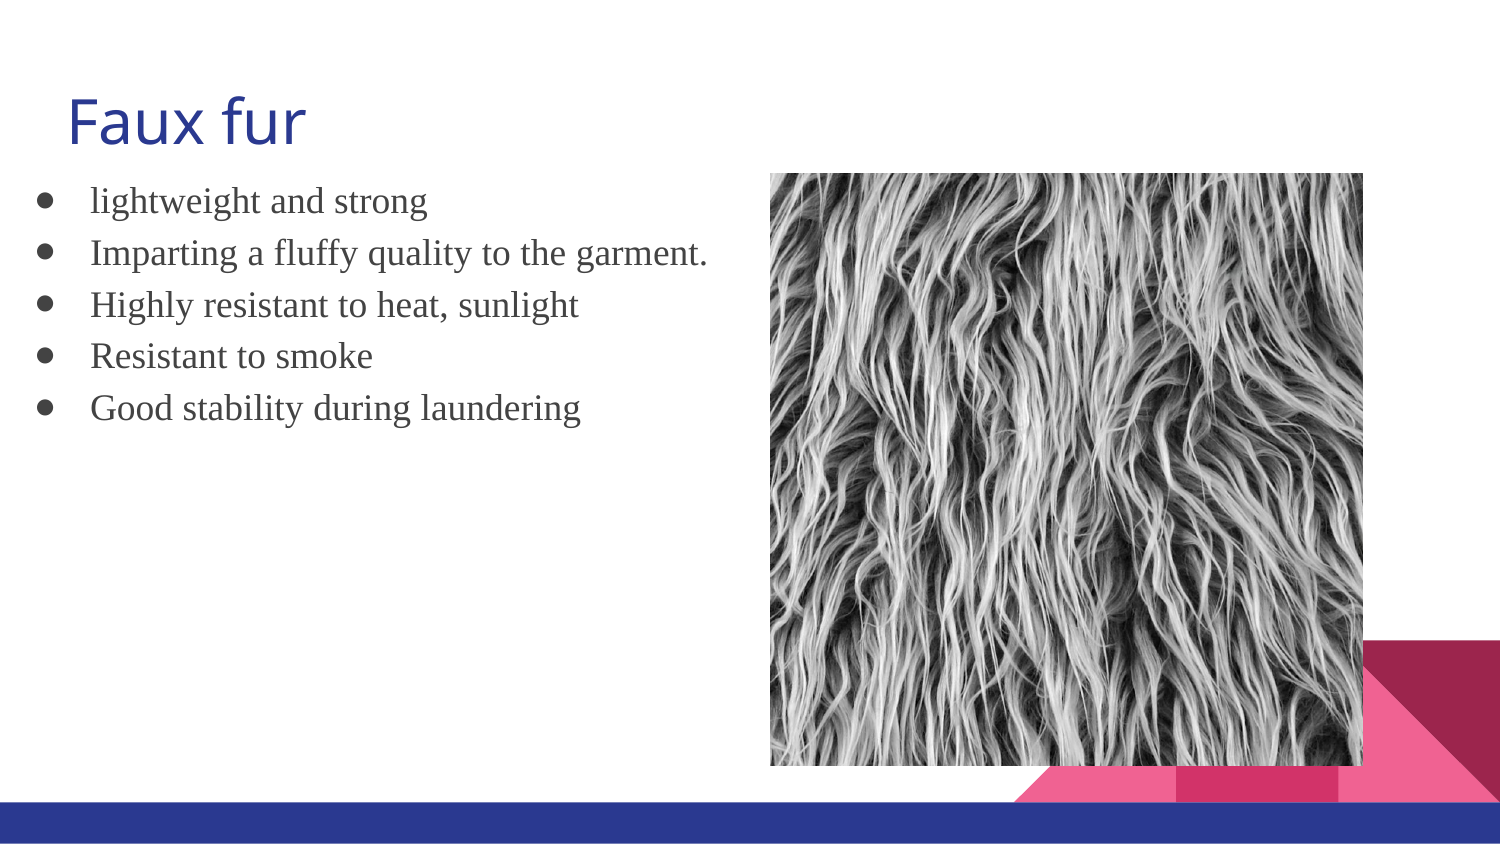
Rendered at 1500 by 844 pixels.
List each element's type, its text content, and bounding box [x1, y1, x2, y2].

title Faux fur [51, 67, 1449, 167]
list lightweight and strong Imparting a fluffy quality to the garment. Highly resistant to heat, sunlight Resistant to smoke Good stability during laundering [0, 154, 1398, 690]
picture [770, 173, 1363, 766]
